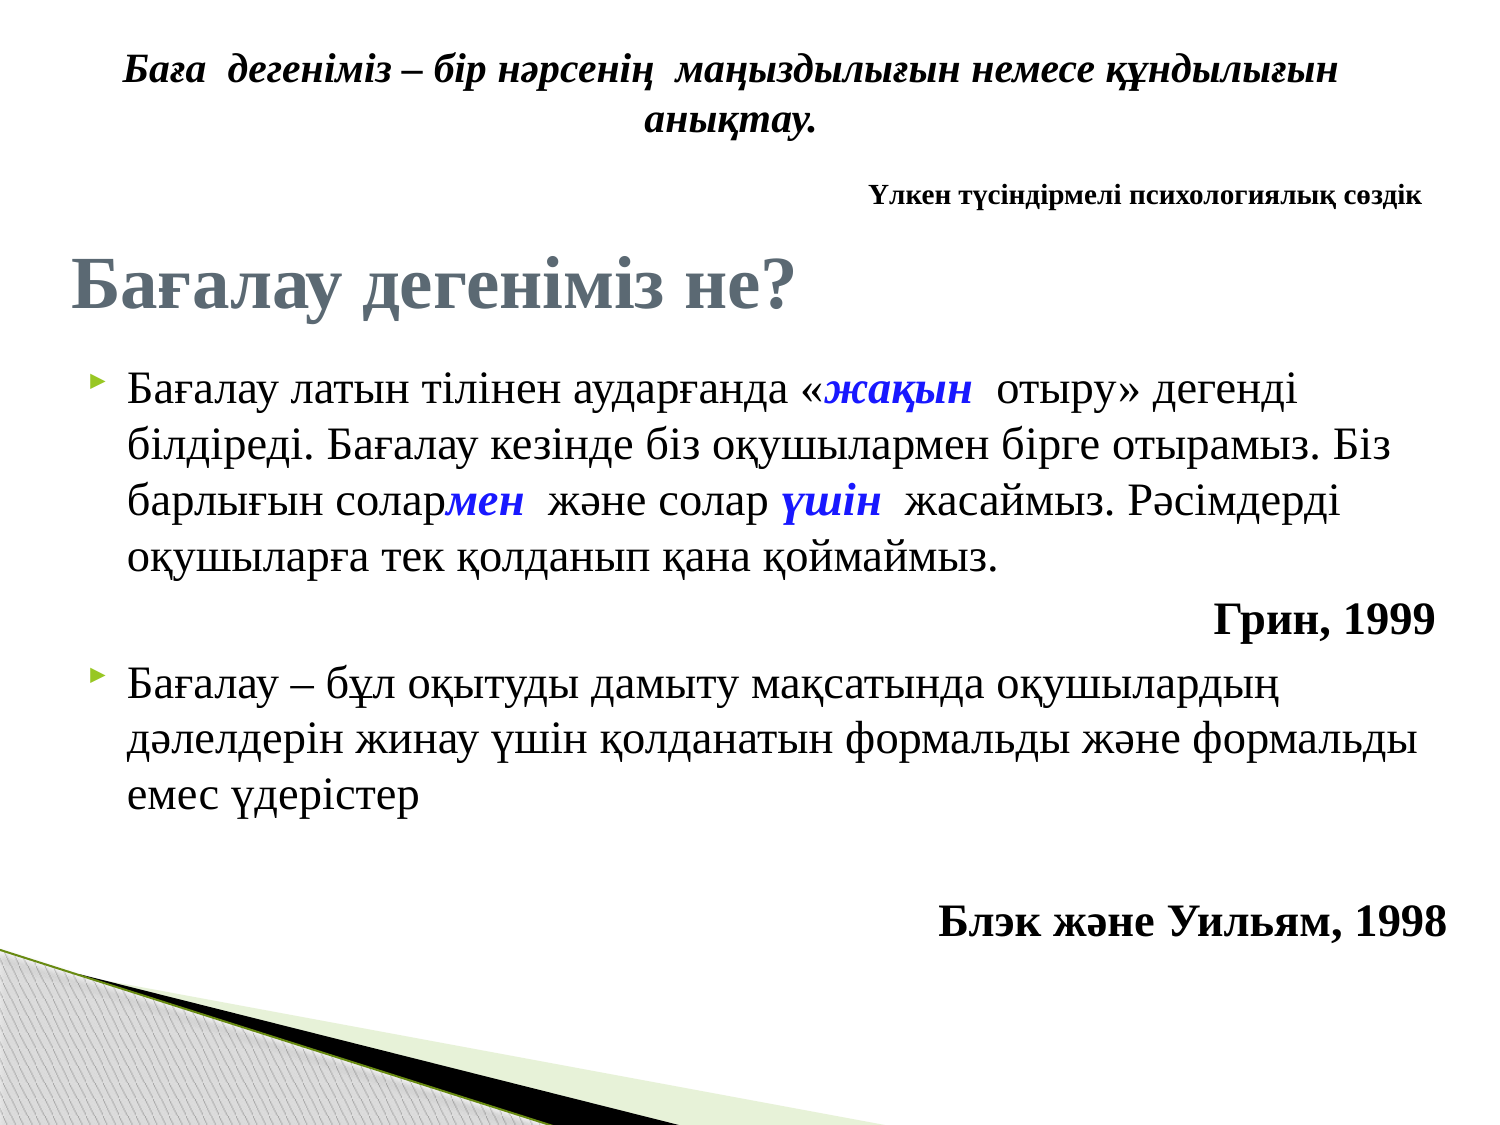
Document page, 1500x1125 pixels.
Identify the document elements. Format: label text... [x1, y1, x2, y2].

list Бағалау латын тілінен аударғанда «жақын отыру» дегенді білдіреді. Бағалау кезінде біз оқушылармен бірге отырамыз. Біз барлығын солармен және солар үшін жасаймыз. Рәсімдерді оқушыларға тек қолданып қана қоймаймыз. Грин, 1999 Бағалау – бұл оқытуды дамыту мақсатында оқушылардың дәлелдерін жинау үшін қолданатын формальды және формальды емес үдерістер Блэк және Уильям, 1998 [56, 350, 1463, 957]
text_box Баға дегеніміз – бір нәрсенің маңыздылығын немесе құндылығын анықтау. Үлкен түсіндірмелі психологиялық сөздік [24, 33, 1438, 218]
title Бағалау дегеніміз не? [56, 218, 1407, 350]
